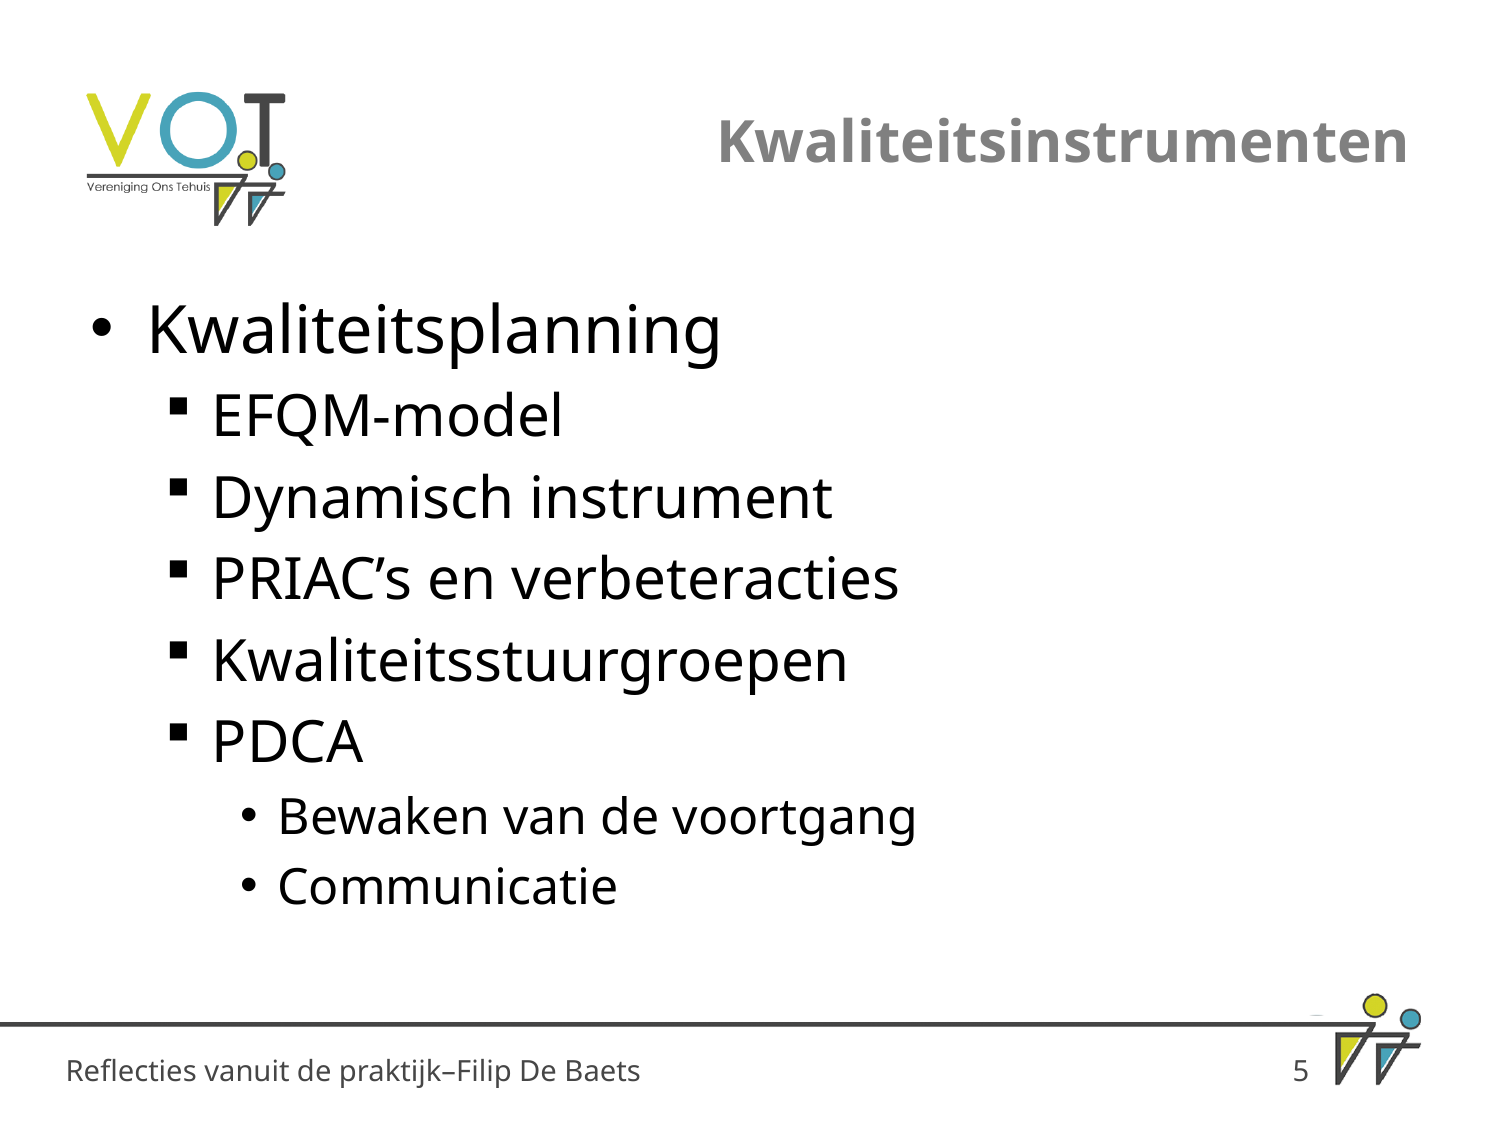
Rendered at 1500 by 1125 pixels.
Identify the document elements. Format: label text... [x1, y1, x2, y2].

list Kwaliteitsplanning EFQM-model Dynamisch instrument PRIAC’s en verbeteracties Kwaliteitsstuurgroepen PDCA Bewaken van de voortgang Communicatie [75, 278, 1425, 988]
footer Reflecties vanuit de praktijk–Filip De Baets [50, 1042, 987, 1103]
picture [0, 976, 1429, 1095]
picture [63, 1, 310, 240]
slide_number 5 [1222, 1042, 1325, 1103]
title Kwaliteitsinstrumenten [466, 45, 1425, 233]
